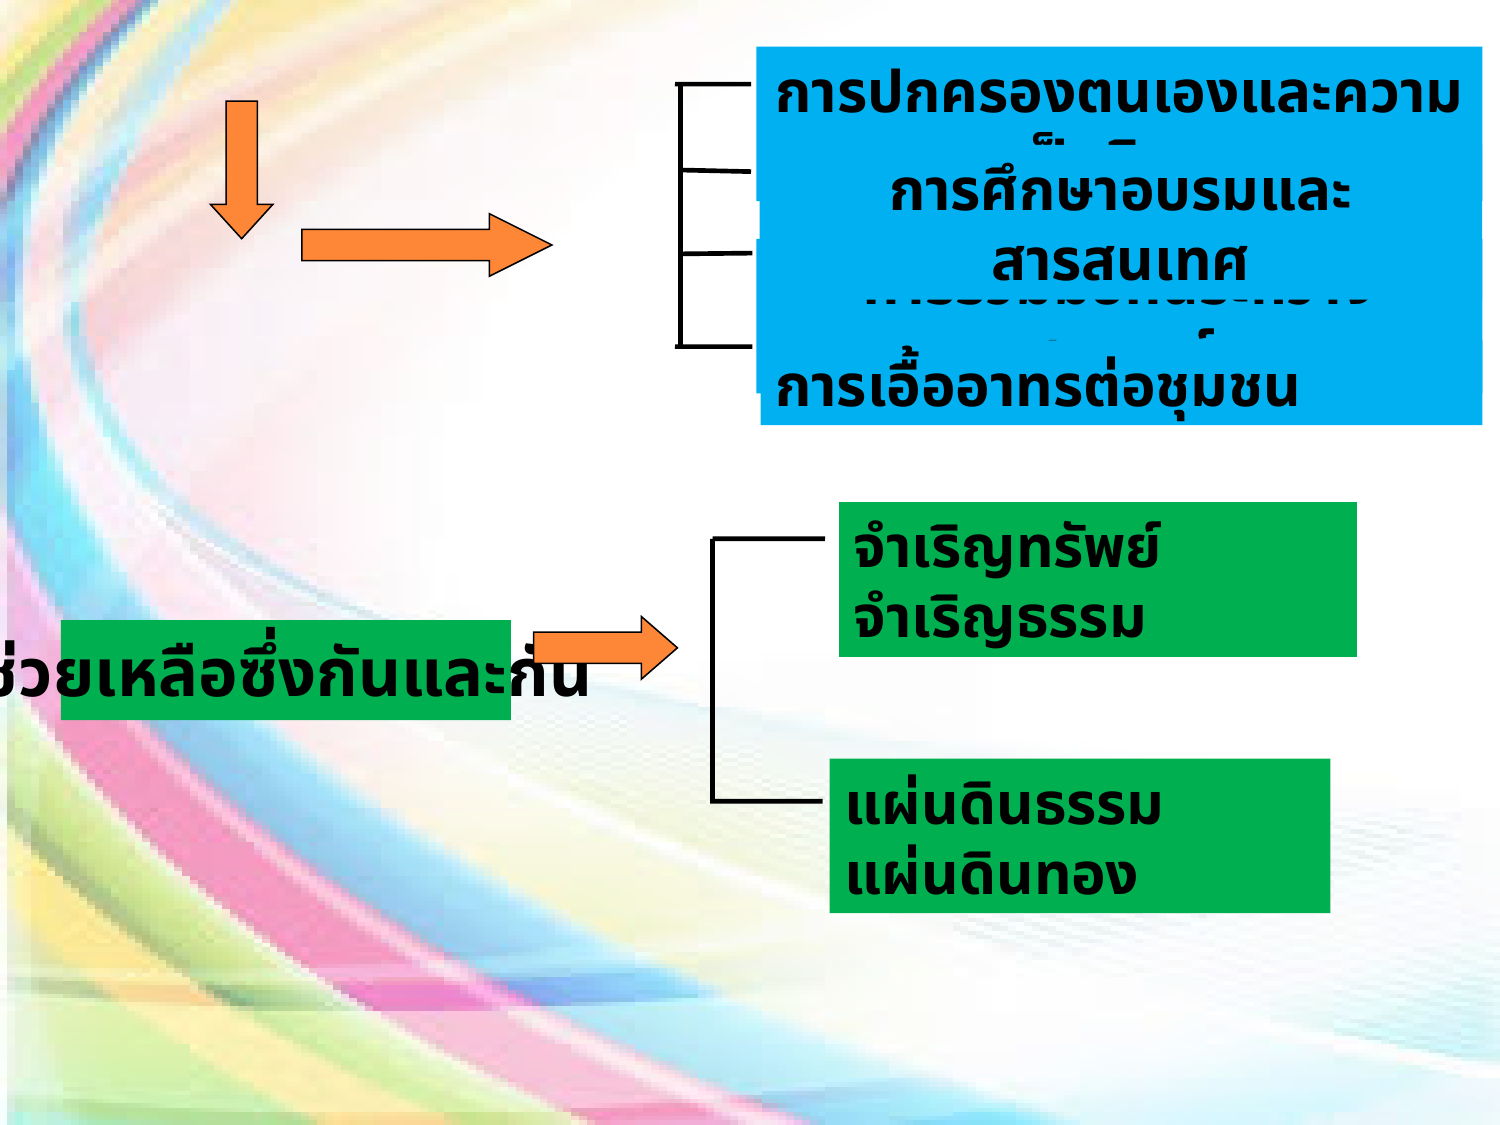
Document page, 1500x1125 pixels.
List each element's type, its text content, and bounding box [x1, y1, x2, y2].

text_box จำเริญทรัพย์ จำเริญธรรม [839, 502, 1357, 657]
text_box การร่วมมือกันระหว่างสหกรณ์ [756, 238, 1483, 394]
text_box [533, 616, 678, 680]
text_box การศึกษาอบรมและสารสนเทศ [759, 144, 1483, 300]
text_box [210, 101, 273, 239]
text_box การเอื้ออาทรต่อชุมชน [760, 340, 1483, 426]
text_box แผ่นดินธรรม แผ่นดินทอง [829, 758, 1331, 914]
text_box [301, 213, 552, 277]
list [67, 75, 1293, 875]
text_box ช่วยเหลือซึ่งกันและกัน [60, 620, 511, 721]
text_box การปกครองตนเองและความเป็นอิสระ [756, 46, 1483, 202]
